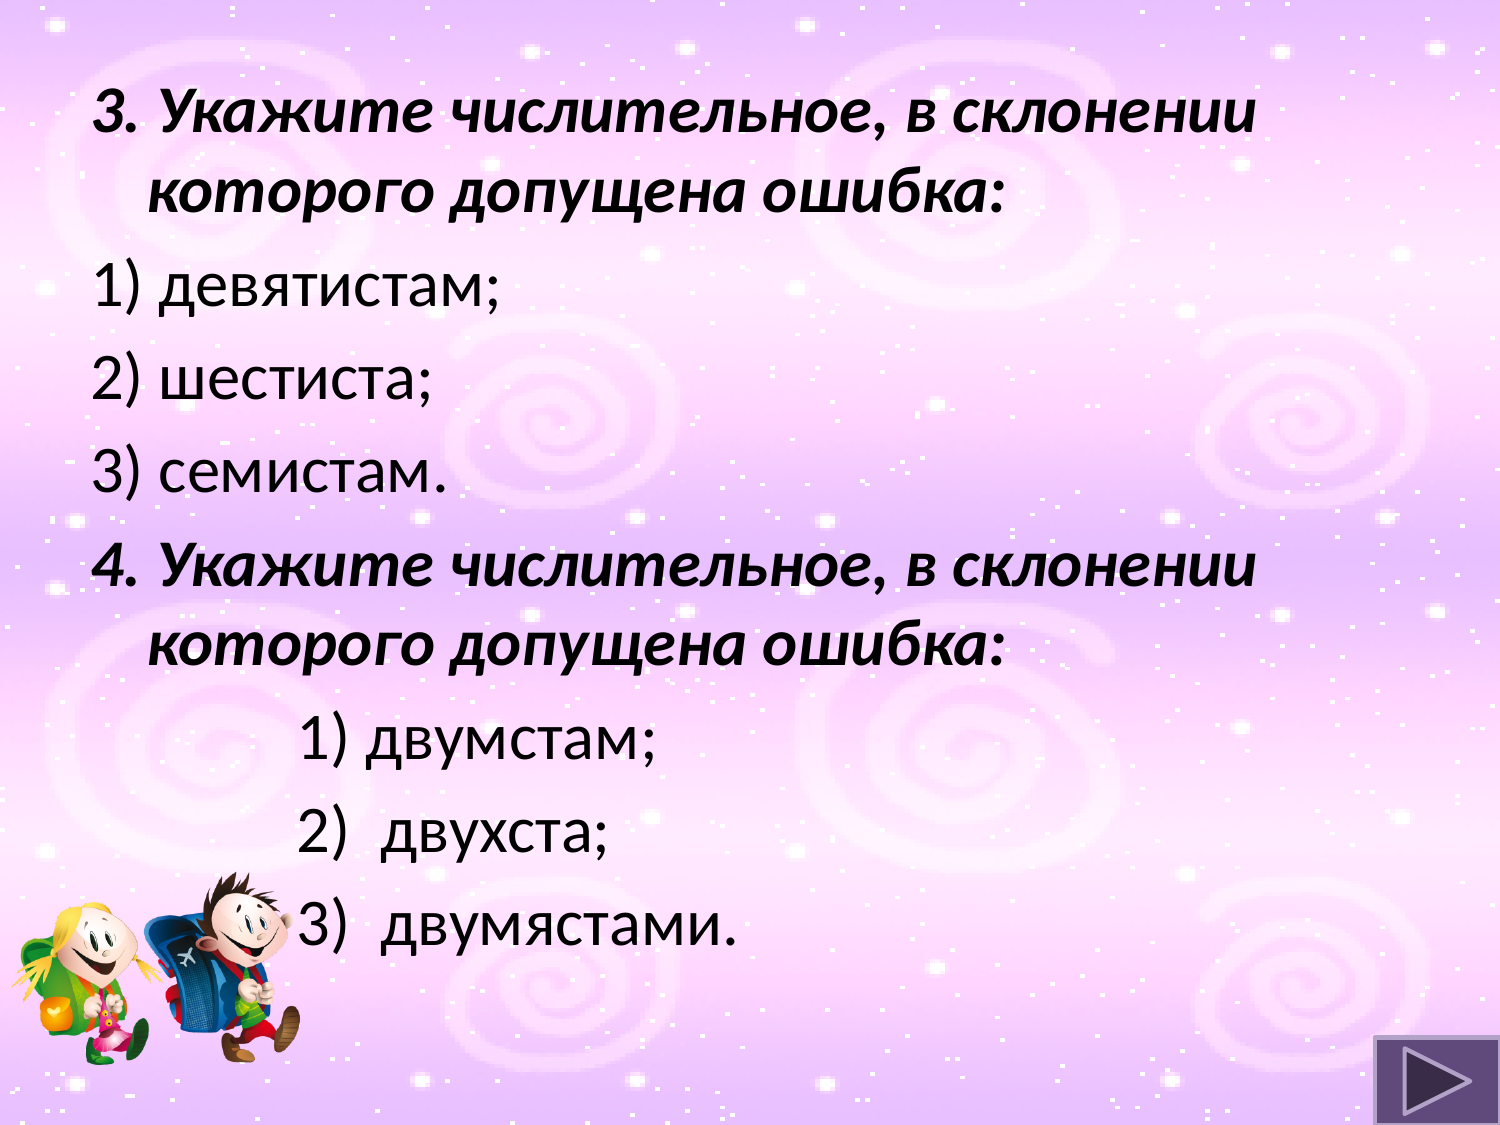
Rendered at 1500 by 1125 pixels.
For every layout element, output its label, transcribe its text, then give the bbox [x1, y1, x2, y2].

picture [0, 0, 1500, 1125]
list 3. Укажите числительное, в склонении которого допущена ошибка: 1) девятистам; 2) шестиста; 3) семистам. 4. Укажите числительное, в склонении которого допущена ошибка: 1) двумстам; 2) двухста; 3) двумястами. [74, 58, 1426, 1006]
text_box [1373, 1035, 1500, 1125]
